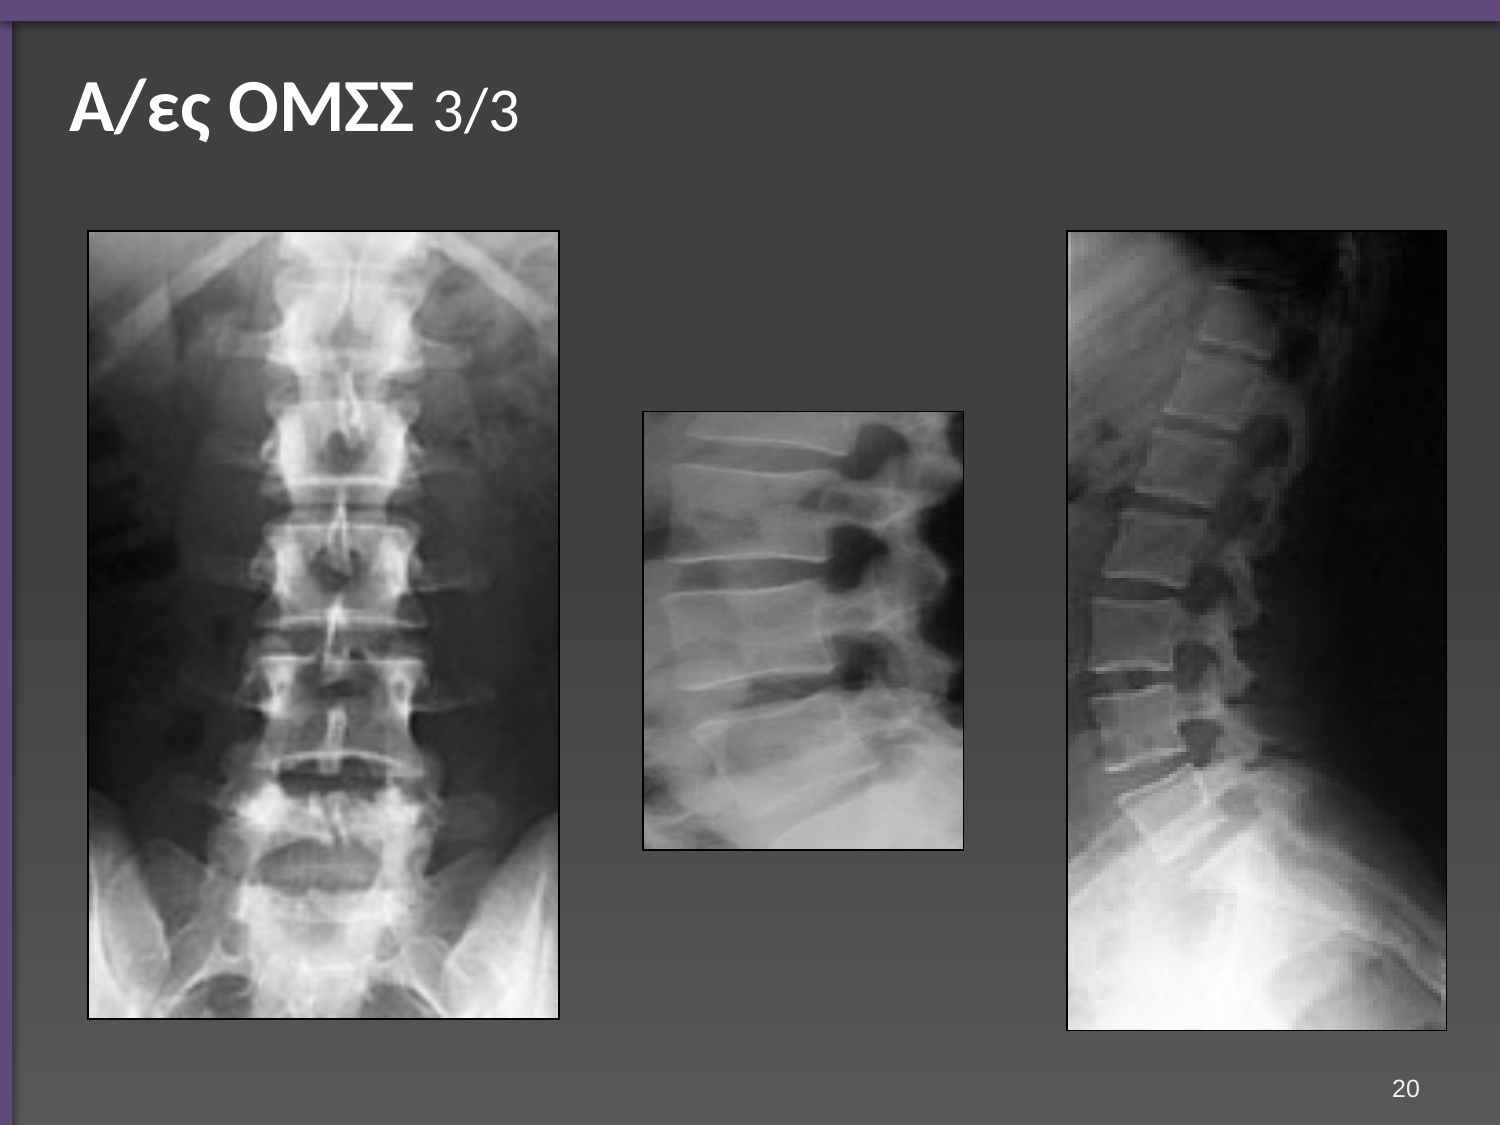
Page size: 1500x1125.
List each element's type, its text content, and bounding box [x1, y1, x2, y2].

picture [1067, 231, 1447, 1030]
picture [88, 231, 559, 1019]
picture [643, 411, 963, 850]
title Α/ες ΟΜΣΣ 3/3 [10, 19, 1500, 185]
slide_number 19 [1085, 1057, 1436, 1118]
